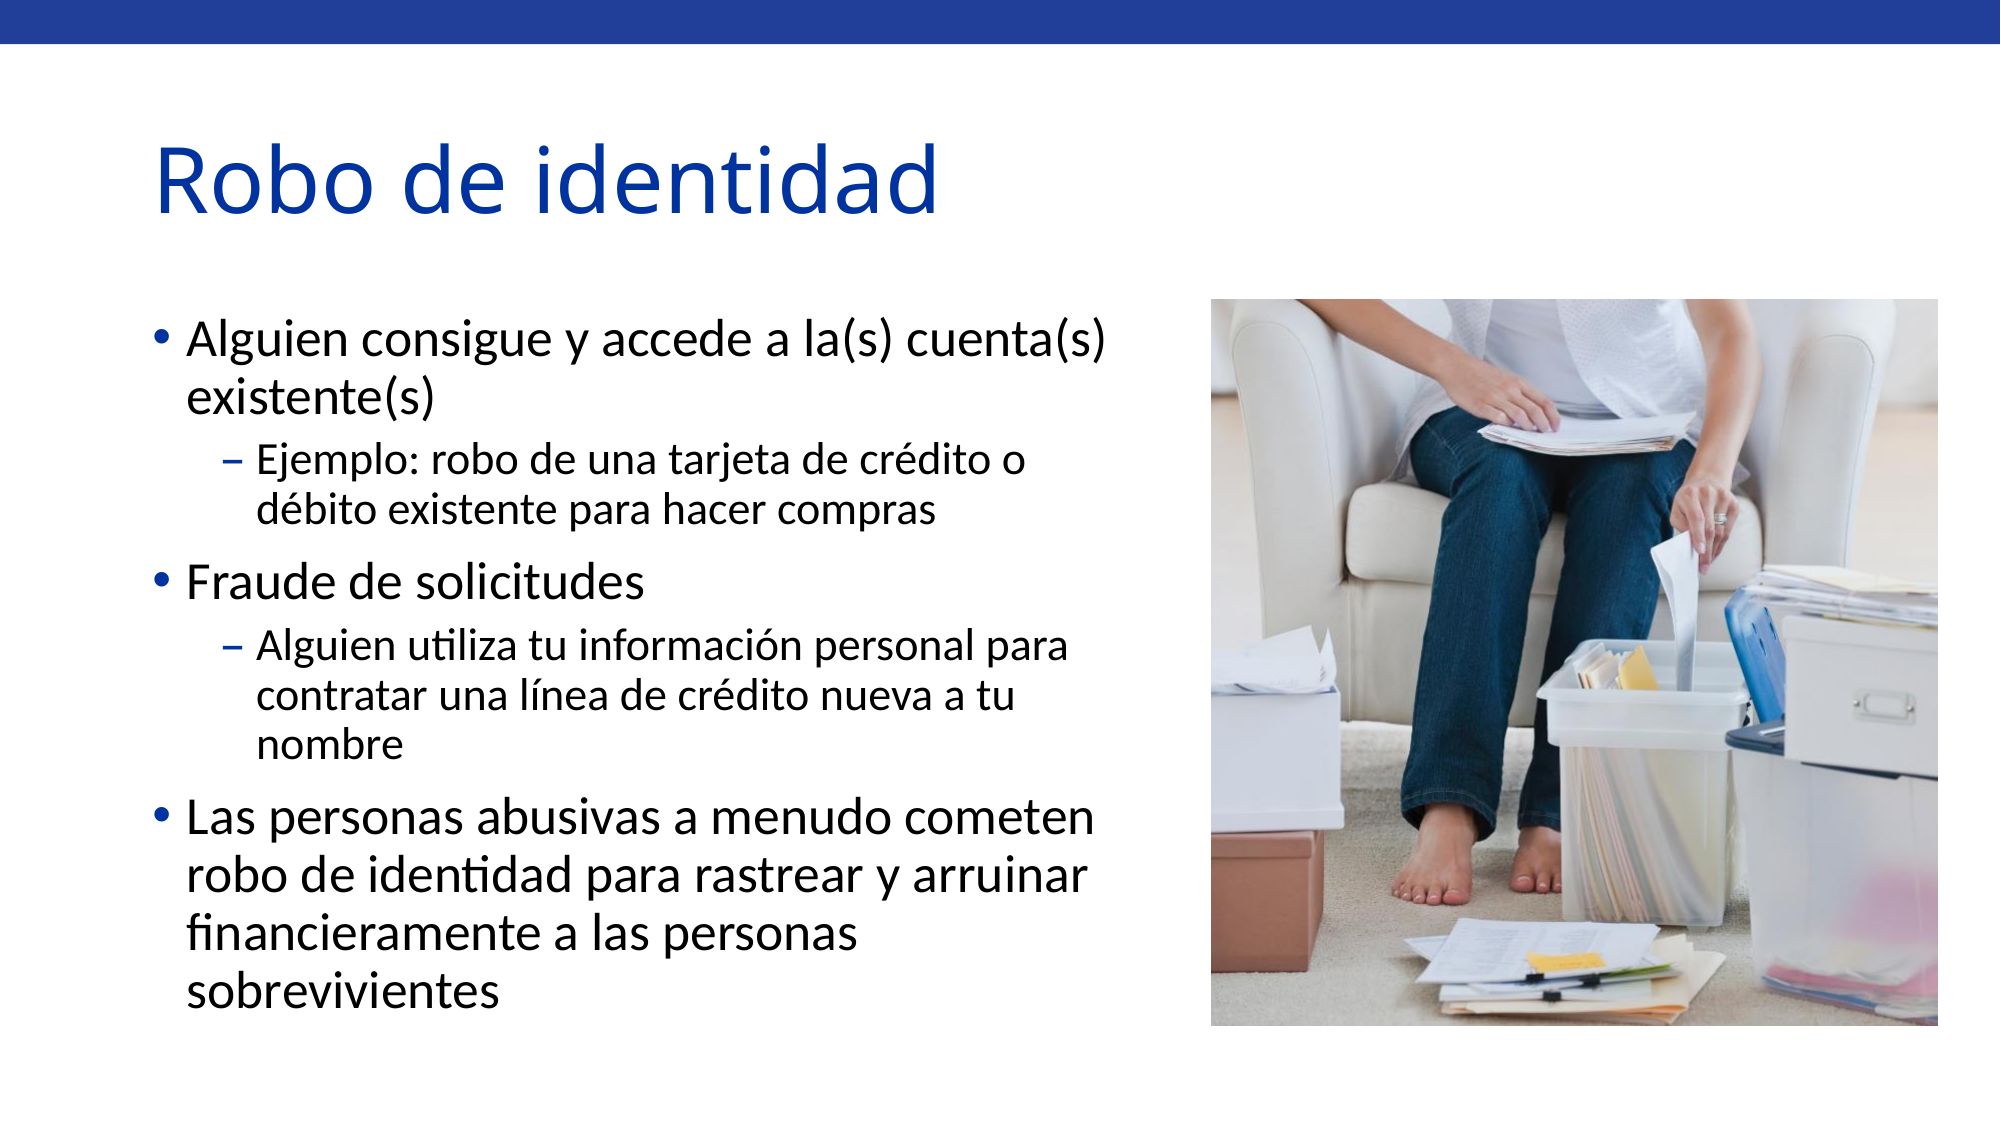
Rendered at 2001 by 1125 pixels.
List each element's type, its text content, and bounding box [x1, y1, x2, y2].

picture [1211, 299, 1938, 1026]
title Robo de identidad [137, 112, 1863, 256]
list Alguien consigue y accede a la(s) cuenta(s) existente(s) Ejemplo: robo de una tarjeta de crédito o débito existente para hacer compras Fraude de solicitudes Alguien utiliza tu información personal para contratar una línea de crédito nueva a tu nombre Las personas abusivas a menudo cometen robo de identidad para rastrear y arruinar financieramente a las personas sobrevivientes [137, 302, 1165, 1029]
